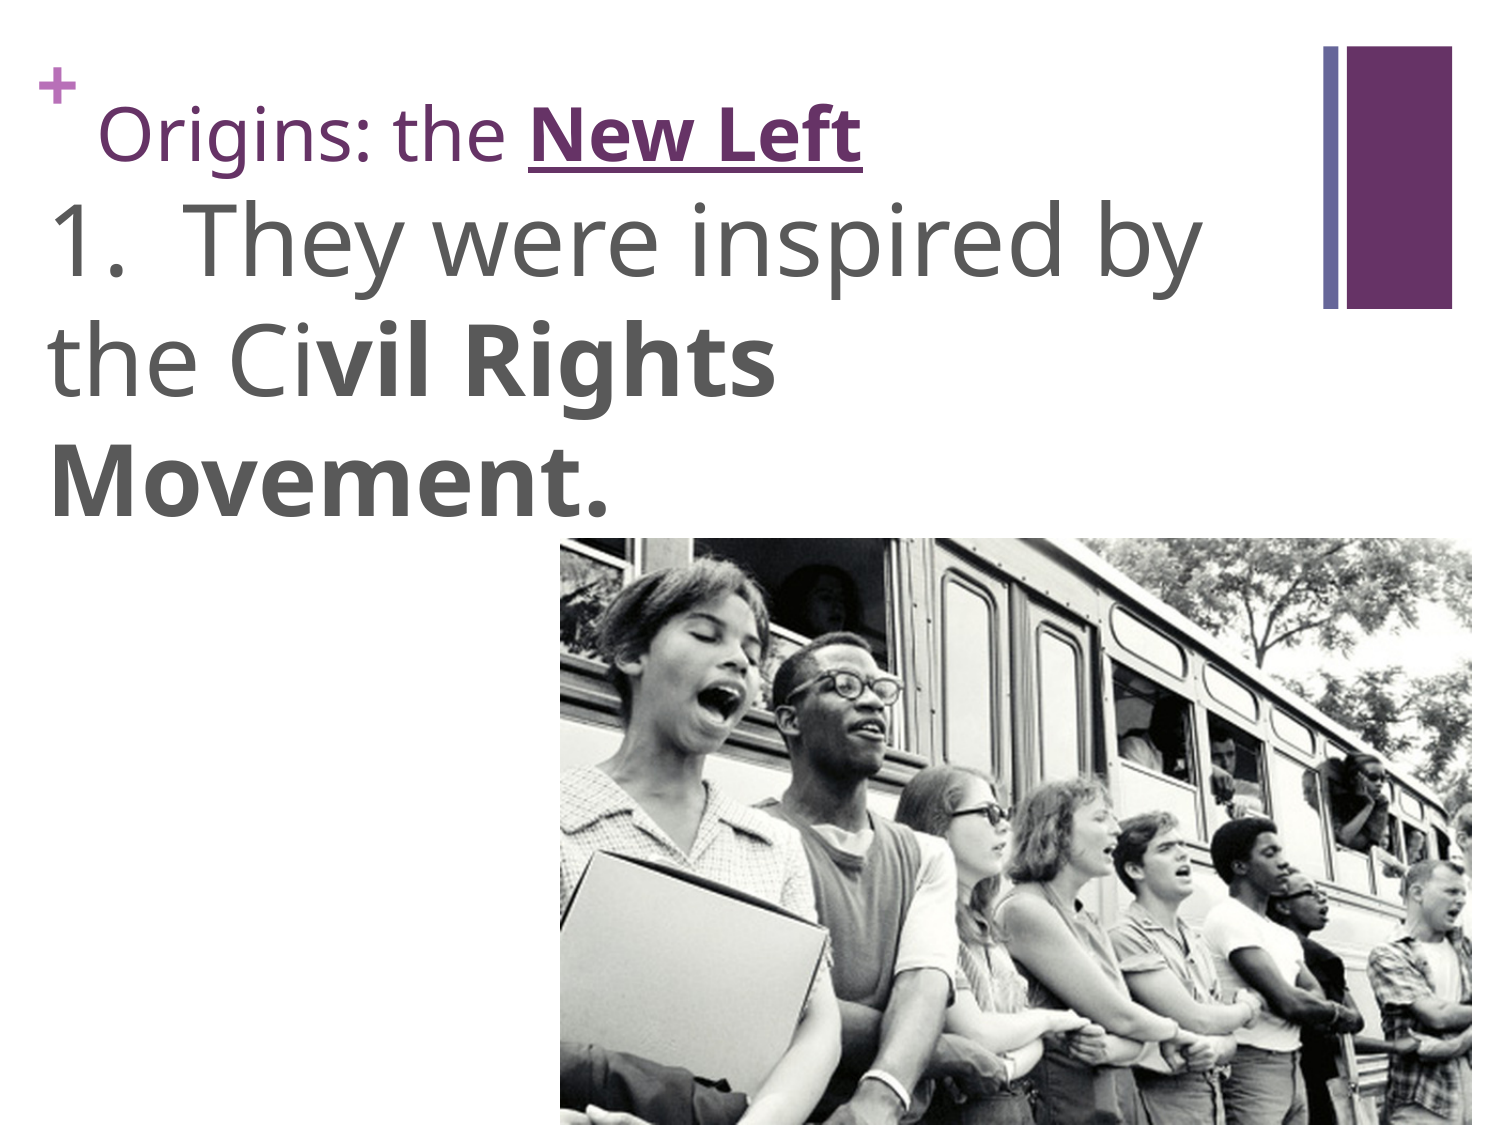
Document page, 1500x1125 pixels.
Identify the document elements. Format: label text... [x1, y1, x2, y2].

picture [559, 537, 1473, 1125]
title Origins: the New Left [81, 79, 1322, 263]
list 1. They were inspired by the Civil Rights Movement. [31, 168, 1272, 849]
